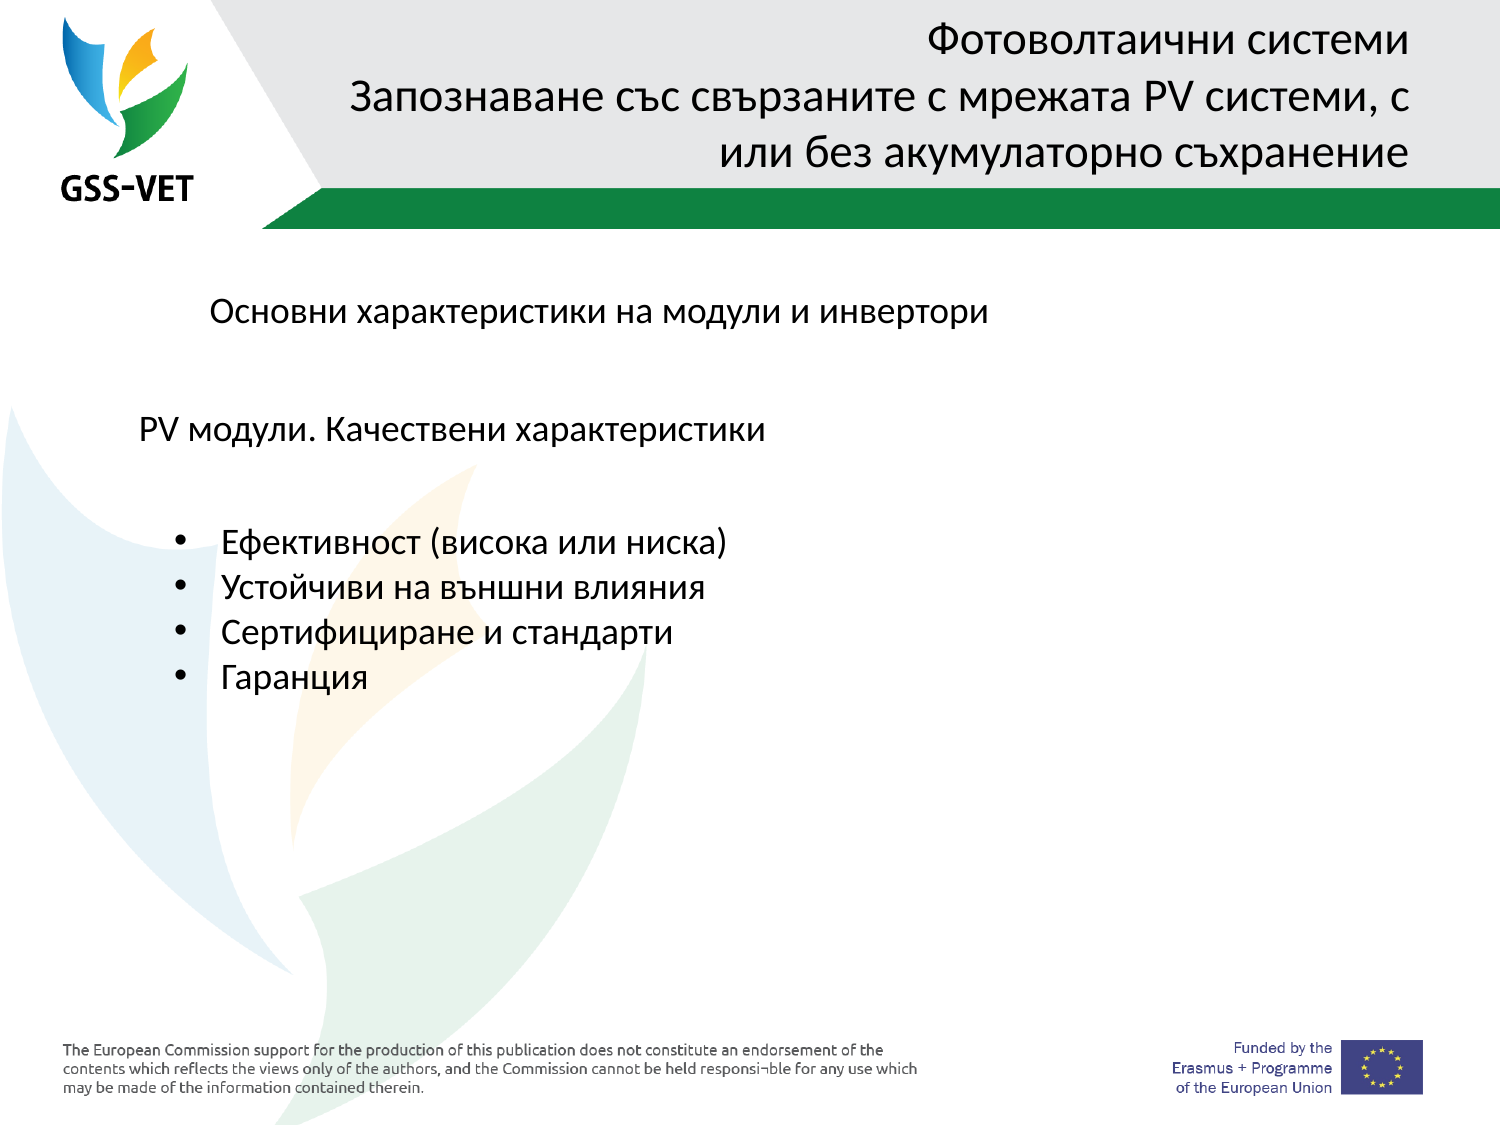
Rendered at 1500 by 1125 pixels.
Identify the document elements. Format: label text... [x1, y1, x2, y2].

text_box Основни характеристики на модули и инвертори [194, 278, 1187, 339]
text_box Ефективност (висока или ниска) Устойчиви на външни влияния Сертифициране и стандарти Гаранция [159, 509, 1365, 704]
picture [0, 0, 1500, 1125]
text_box PV модули. Качествени характеристики [123, 397, 1329, 457]
title Фотоволтаични системи Запознаване със свързаните с мрежата PV системи, с или без акумулаторно съхранение [324, 0, 1425, 185]
